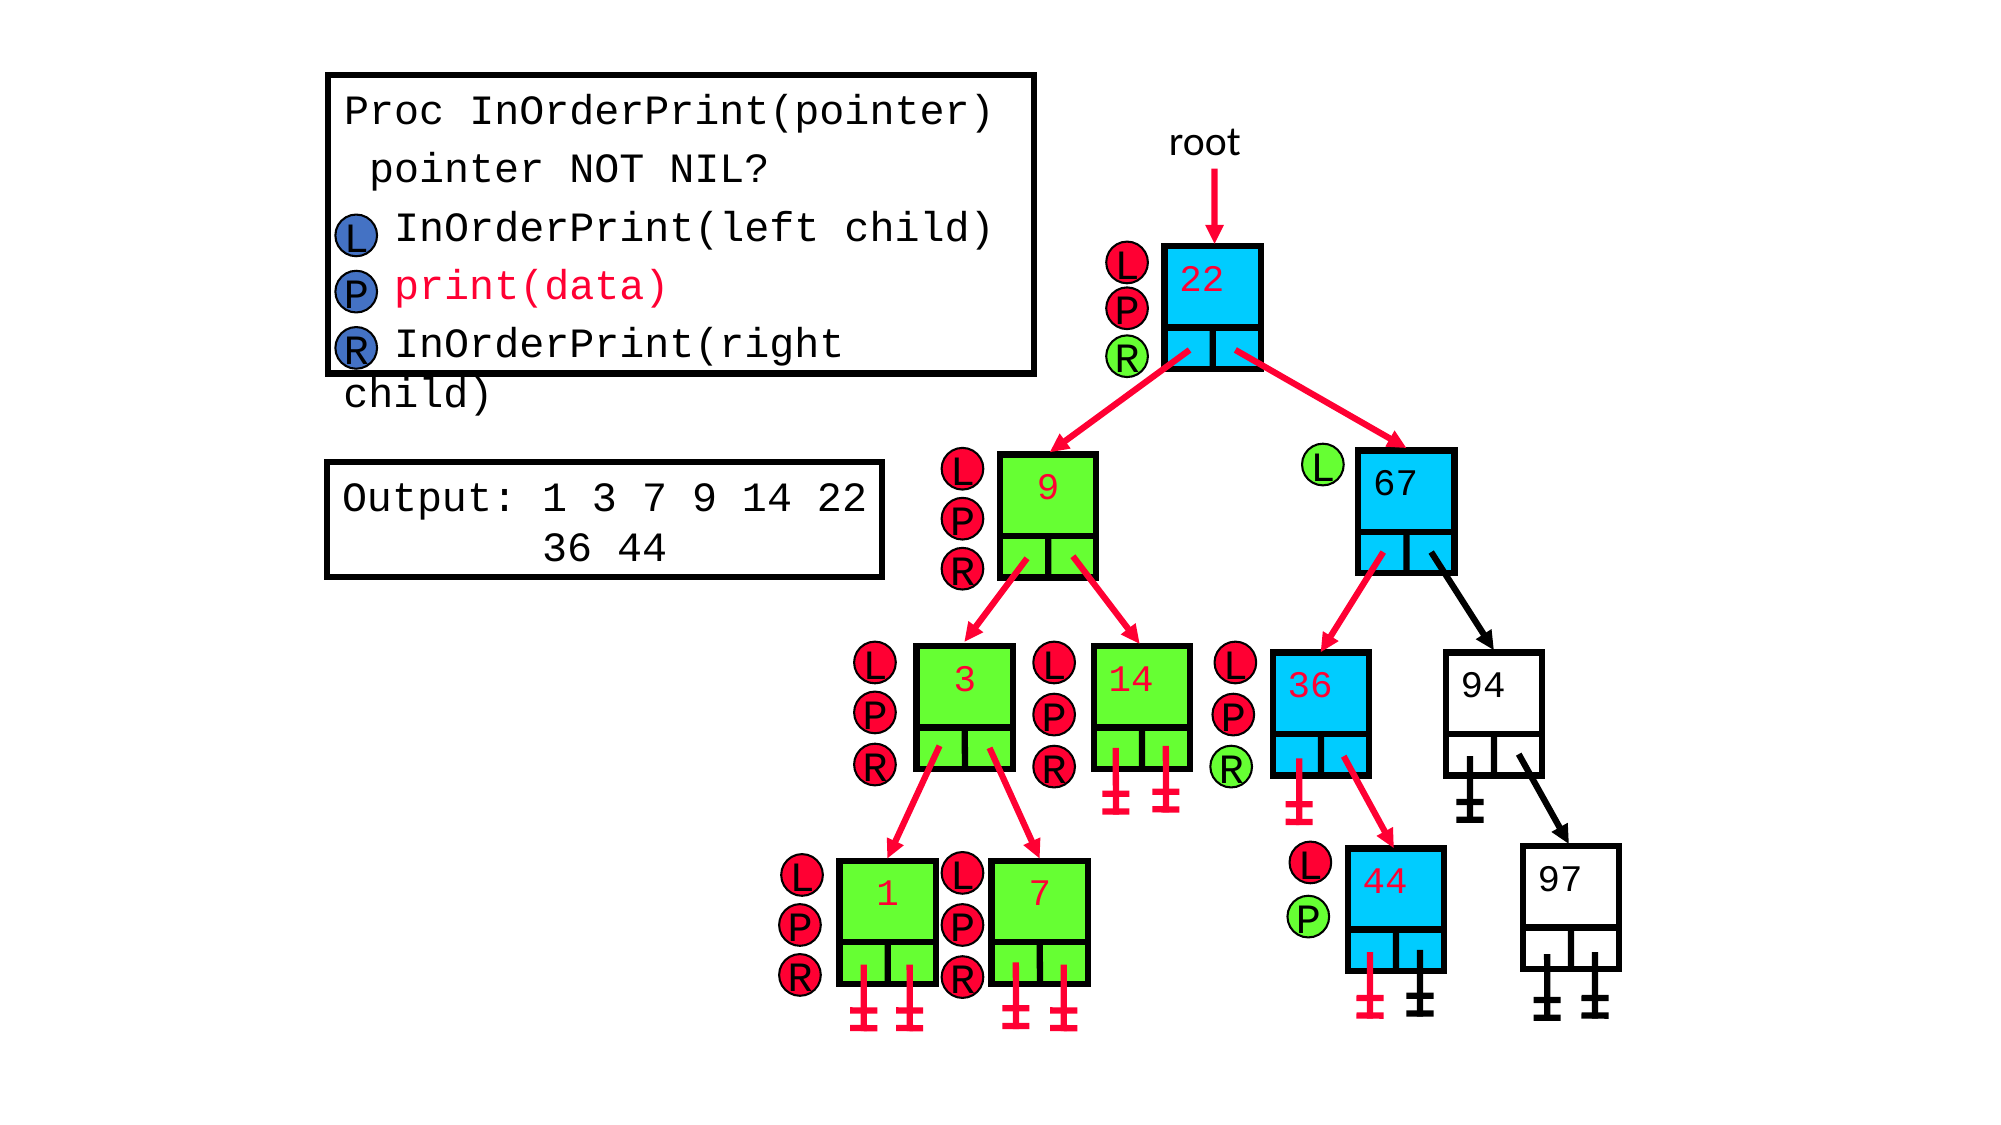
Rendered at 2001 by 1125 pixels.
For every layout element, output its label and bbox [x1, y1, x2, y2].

text_box [941, 497, 984, 540]
text_box [1302, 443, 1344, 486]
text_box [839, 860, 936, 1032]
text_box [1445, 652, 1569, 844]
text_box [941, 904, 984, 946]
text_box [1106, 335, 1148, 378]
text_box [1106, 241, 1148, 284]
text_box [328, 75, 1034, 374]
text_box [1033, 641, 1075, 684]
text_box [887, 646, 1041, 859]
text_box [854, 743, 896, 786]
text_box [991, 860, 1088, 1032]
text_box [1154, 106, 1256, 244]
text_box [1093, 646, 1191, 815]
text_box [781, 854, 823, 896]
text_box [1214, 641, 1257, 684]
text_box [1106, 287, 1148, 330]
text_box [1033, 745, 1075, 788]
text_box [941, 852, 984, 894]
text_box [779, 954, 821, 996]
text_box [1272, 450, 1494, 1019]
text_box [964, 454, 1140, 644]
text_box [1033, 693, 1075, 736]
text_box [1289, 841, 1332, 884]
text_box [941, 447, 984, 490]
text_box [1050, 246, 1407, 453]
text_box [1522, 846, 1620, 1021]
text_box [1212, 693, 1255, 736]
text_box [1287, 895, 1330, 938]
text_box [854, 641, 896, 684]
text_box [327, 461, 882, 577]
text_box [1210, 745, 1253, 788]
text_box [854, 691, 896, 734]
text_box [779, 904, 821, 946]
text_box [941, 956, 984, 998]
text_box [941, 547, 984, 590]
